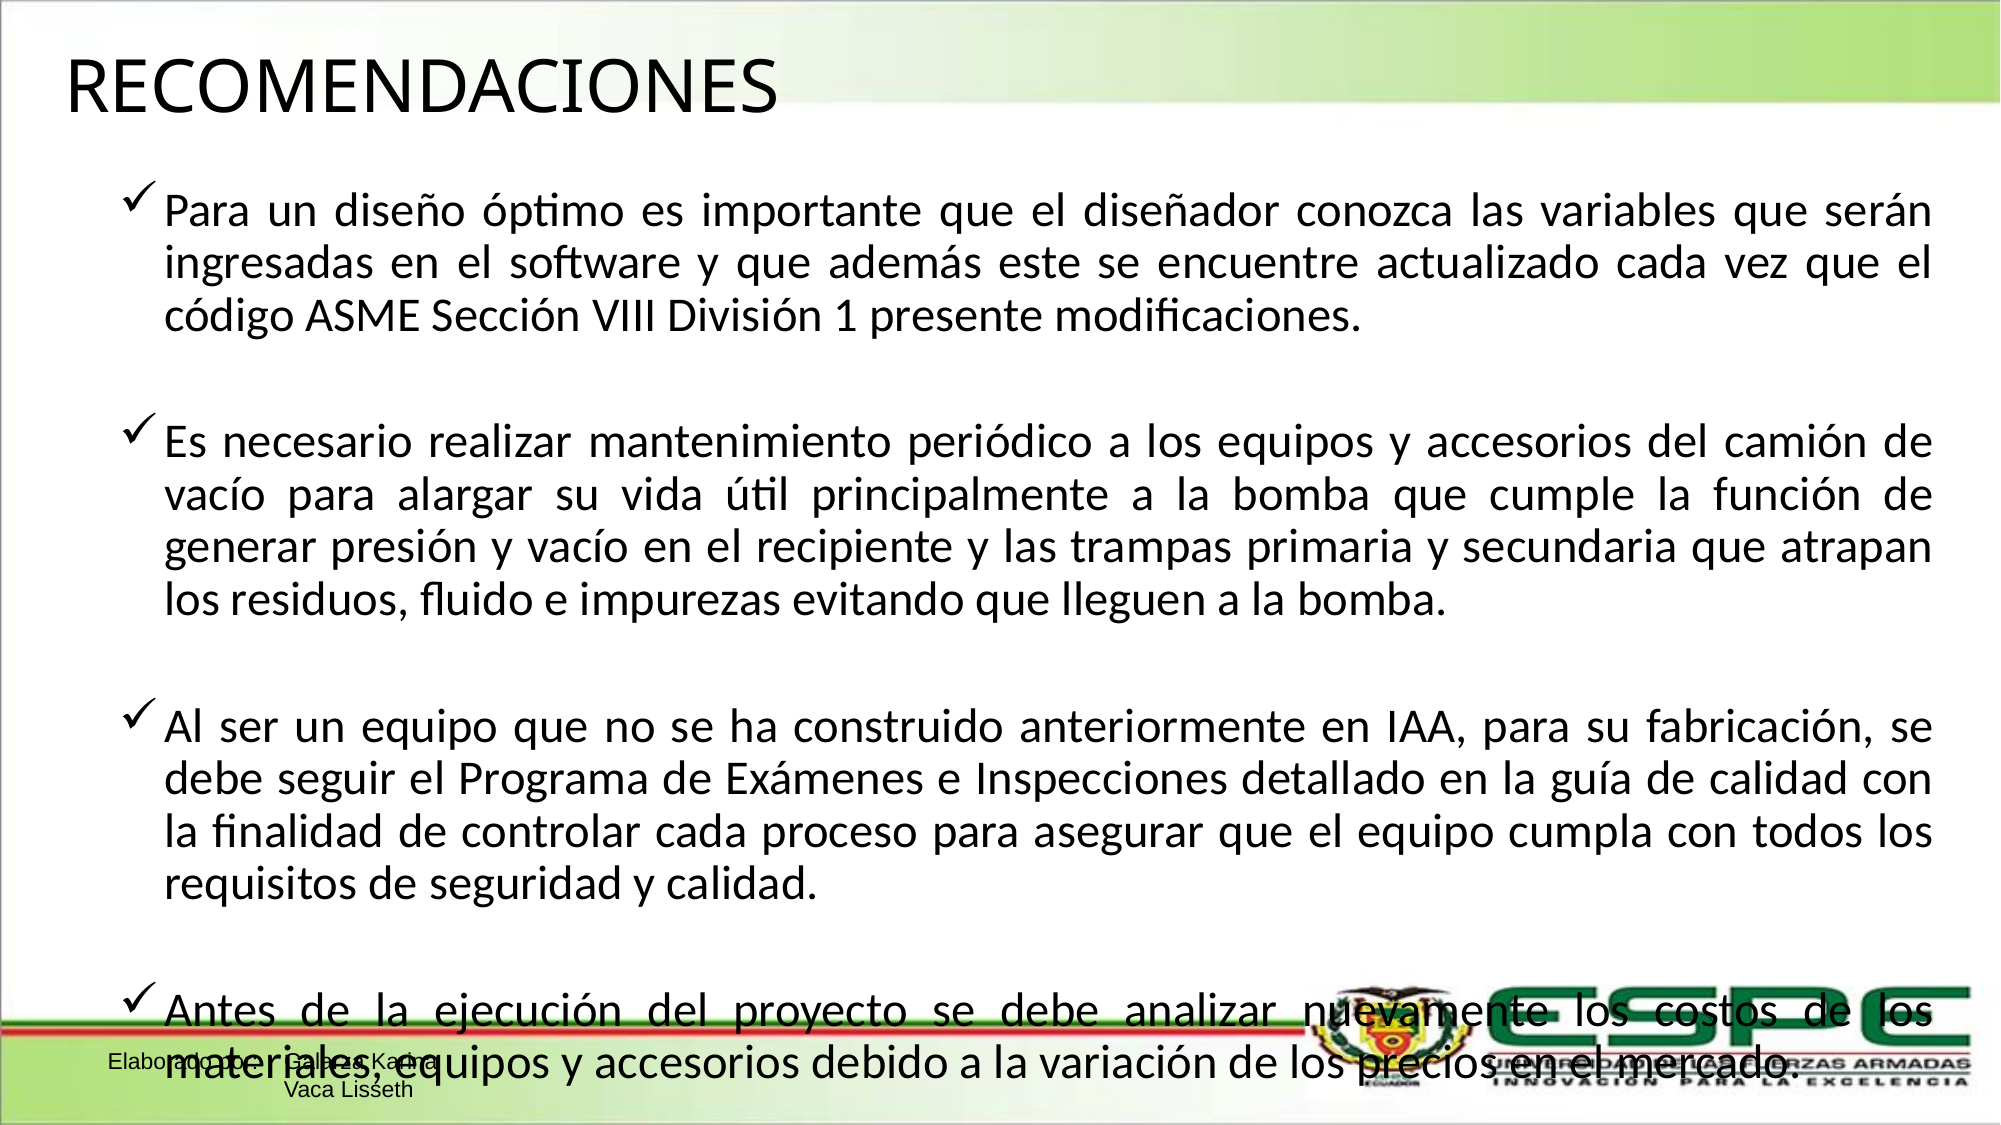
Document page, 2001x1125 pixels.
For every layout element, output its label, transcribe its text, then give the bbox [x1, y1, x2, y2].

title RECOMENDACIONES [49, 41, 861, 137]
text_box Elaborado por: Galarza Karina Vaca Lisseth [92, 1039, 632, 1109]
picture [0, 0, 2001, 1125]
subtitle Para un diseño óptimo es importante que el diseñador conozca las variables que serán ingresadas en el software y que además este se encuentre actualizado cada vez que el código ASME Sección VIII División 1 presente modificaciones. Es necesario realizar mantenimiento periódico a los equipos y accesorios del camión de vacío para alargar su vida útil principalmente a la bomba que cumple la función de generar presión y vacío en el recipiente y las trampas primaria y secundaria que atrapan los residuos, fluido e impurezas evitando que lleguen a la bomba. Al ser un equipo que no se ha construido anteriormente en IAA, para su fabricación, se debe seguir el Programa de Exámenes e Inspecciones detallado en la guía de calidad con la finalidad de controlar cada proceso para asegurar que el equipo cumpla con todos los requisitos de seguridad y calidad. Antes de la ejecución del proyecto se debe analizar nuevamente los costos de los materiales, equipos y accesorios debido a la variación de los precios en el mercado. [104, 176, 1950, 1102]
